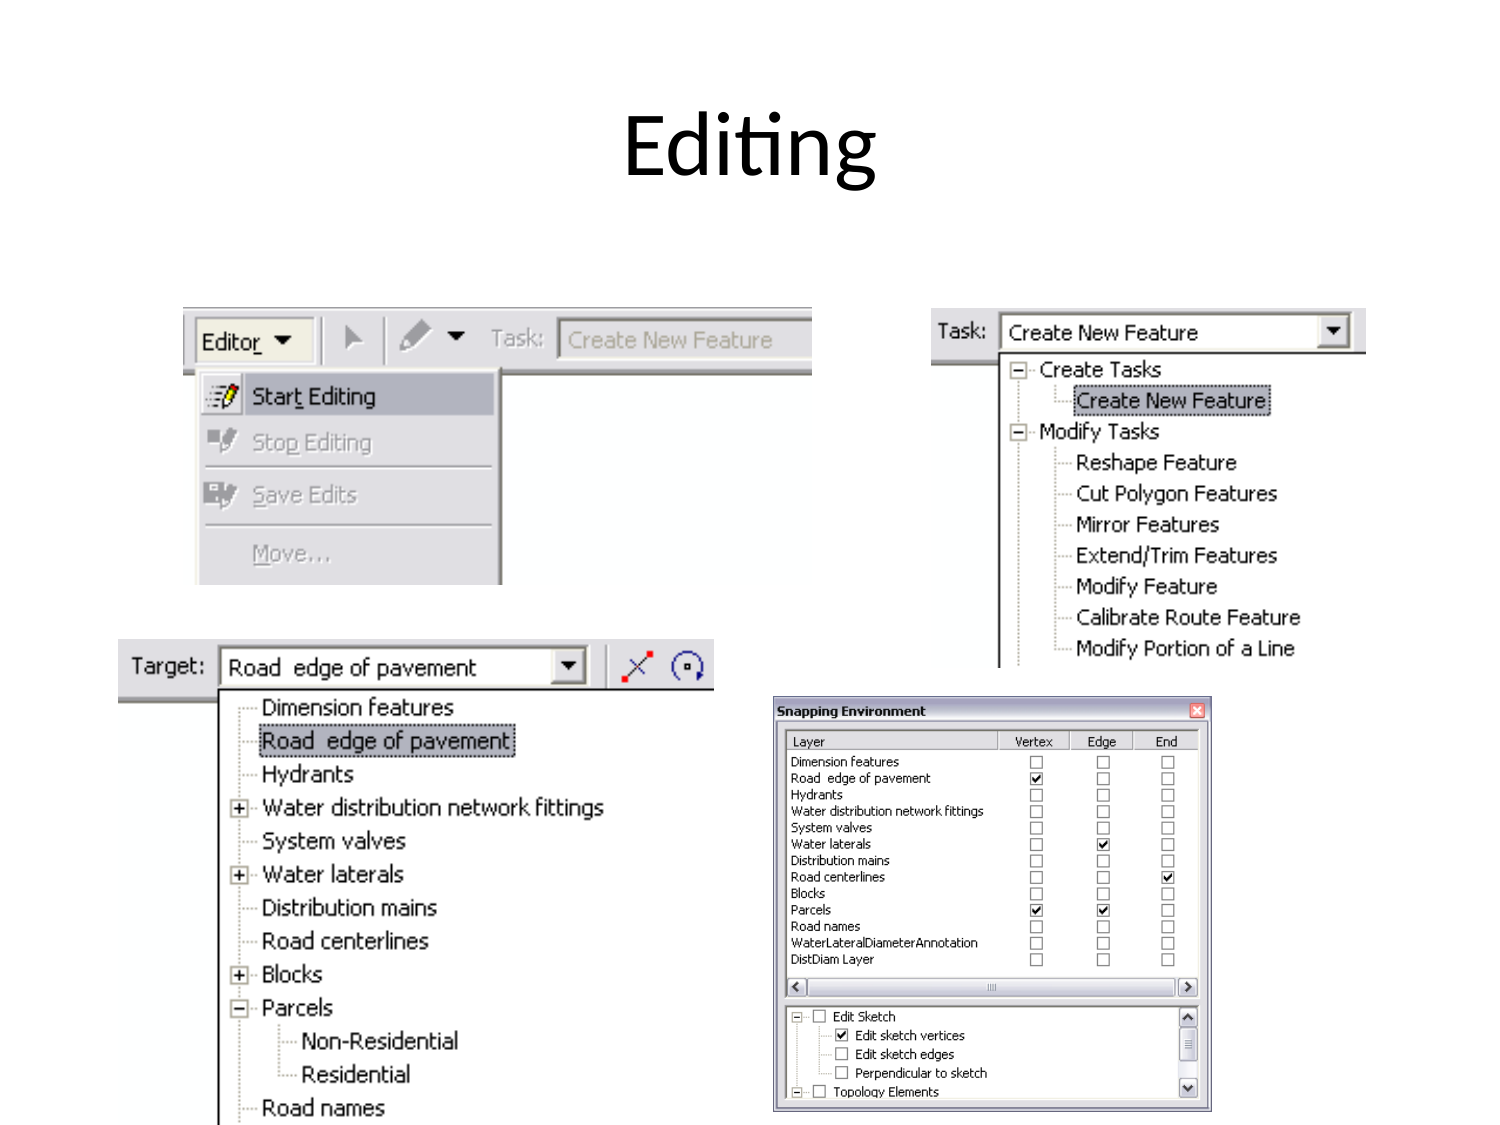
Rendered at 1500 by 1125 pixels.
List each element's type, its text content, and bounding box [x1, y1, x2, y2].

picture [183, 306, 812, 585]
picture [930, 308, 1366, 668]
picture [772, 696, 1212, 1112]
picture [117, 639, 715, 1125]
title Editing [75, 45, 1425, 233]
